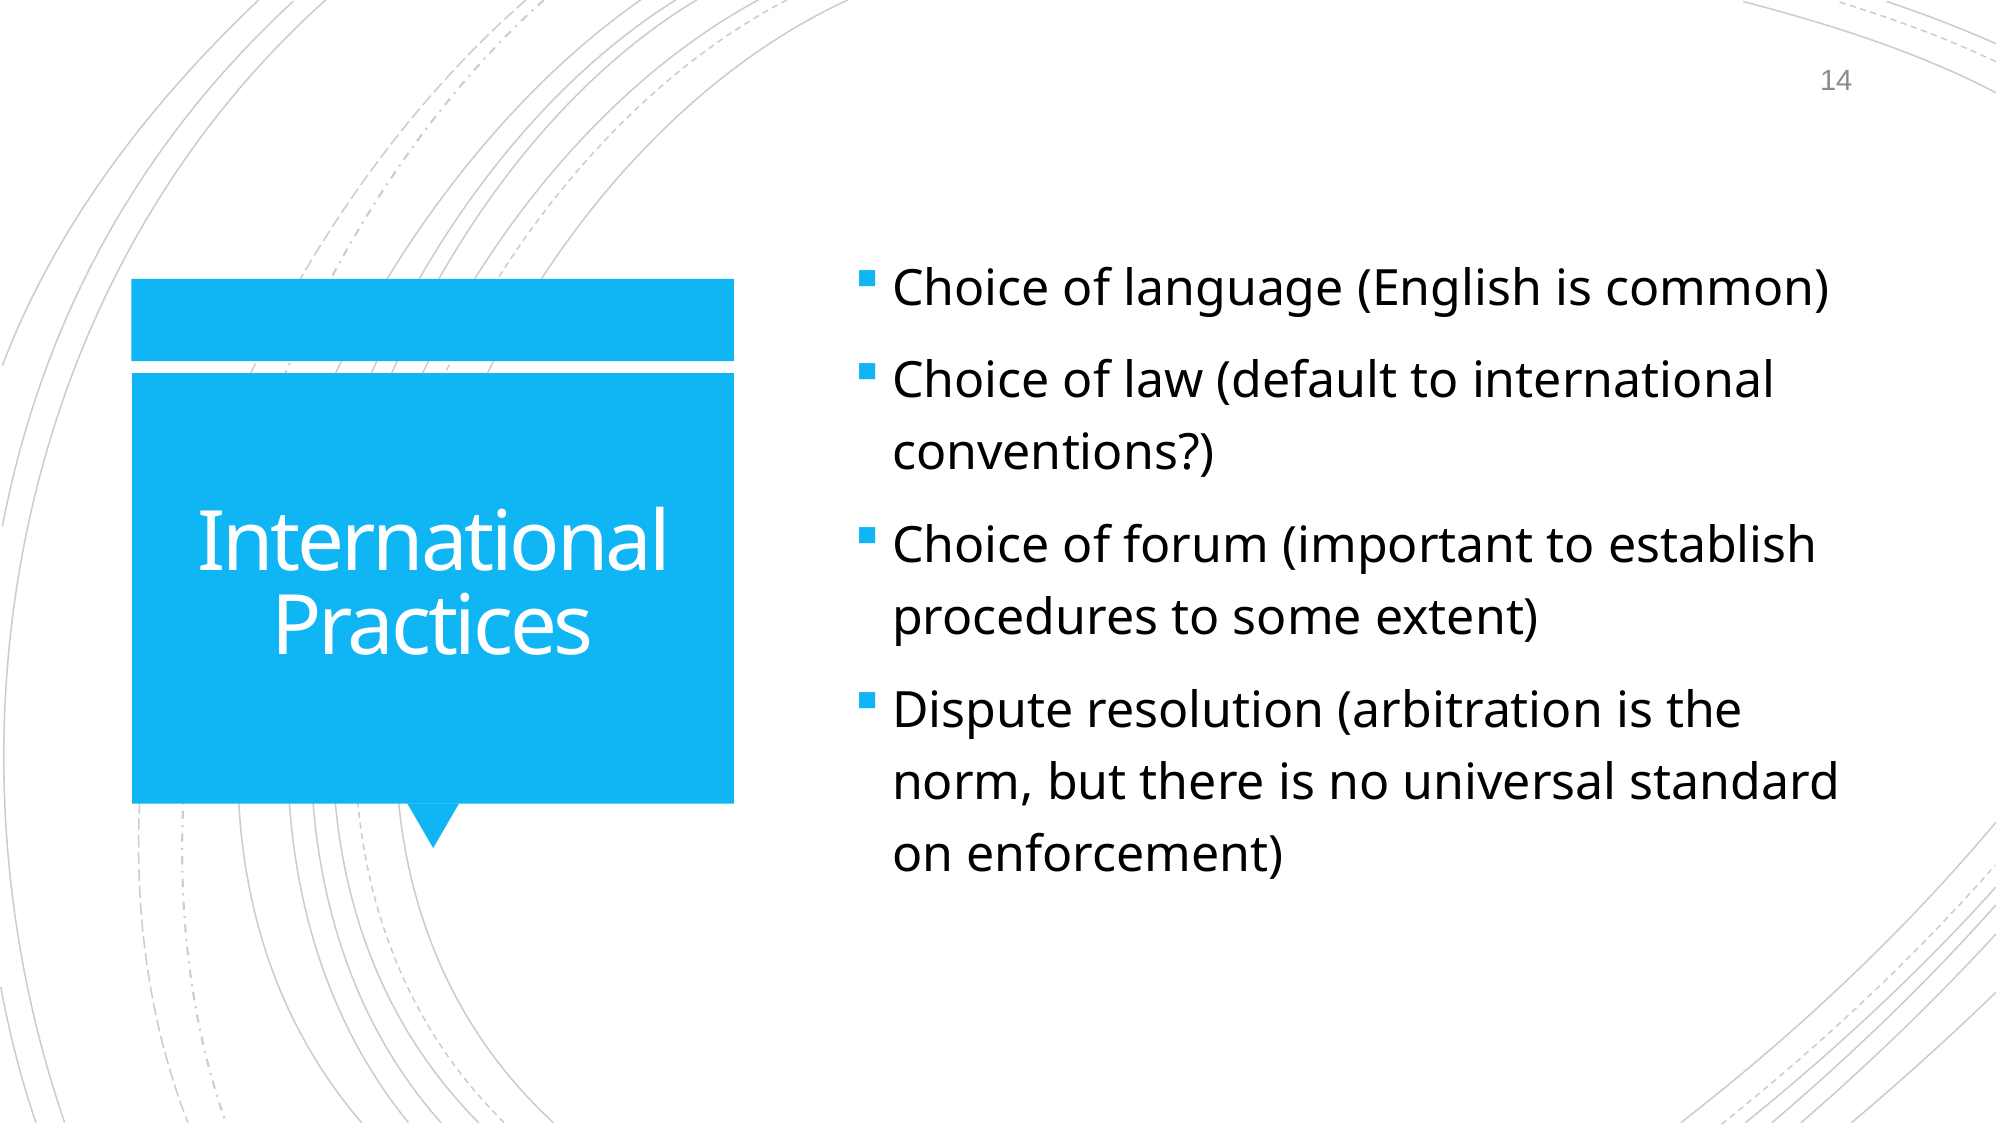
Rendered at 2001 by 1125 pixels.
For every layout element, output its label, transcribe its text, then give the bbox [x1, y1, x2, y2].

list Choice of language (English is common) Choice of law (default to international conventions?) Choice of forum (important to establish procedures to some extent) Dispute resolution (arbitration is the norm, but there is no universal standard on enforcement) [839, 131, 1871, 993]
slide_number 14 [1717, 52, 1868, 105]
title International Practices [145, 385, 720, 789]
